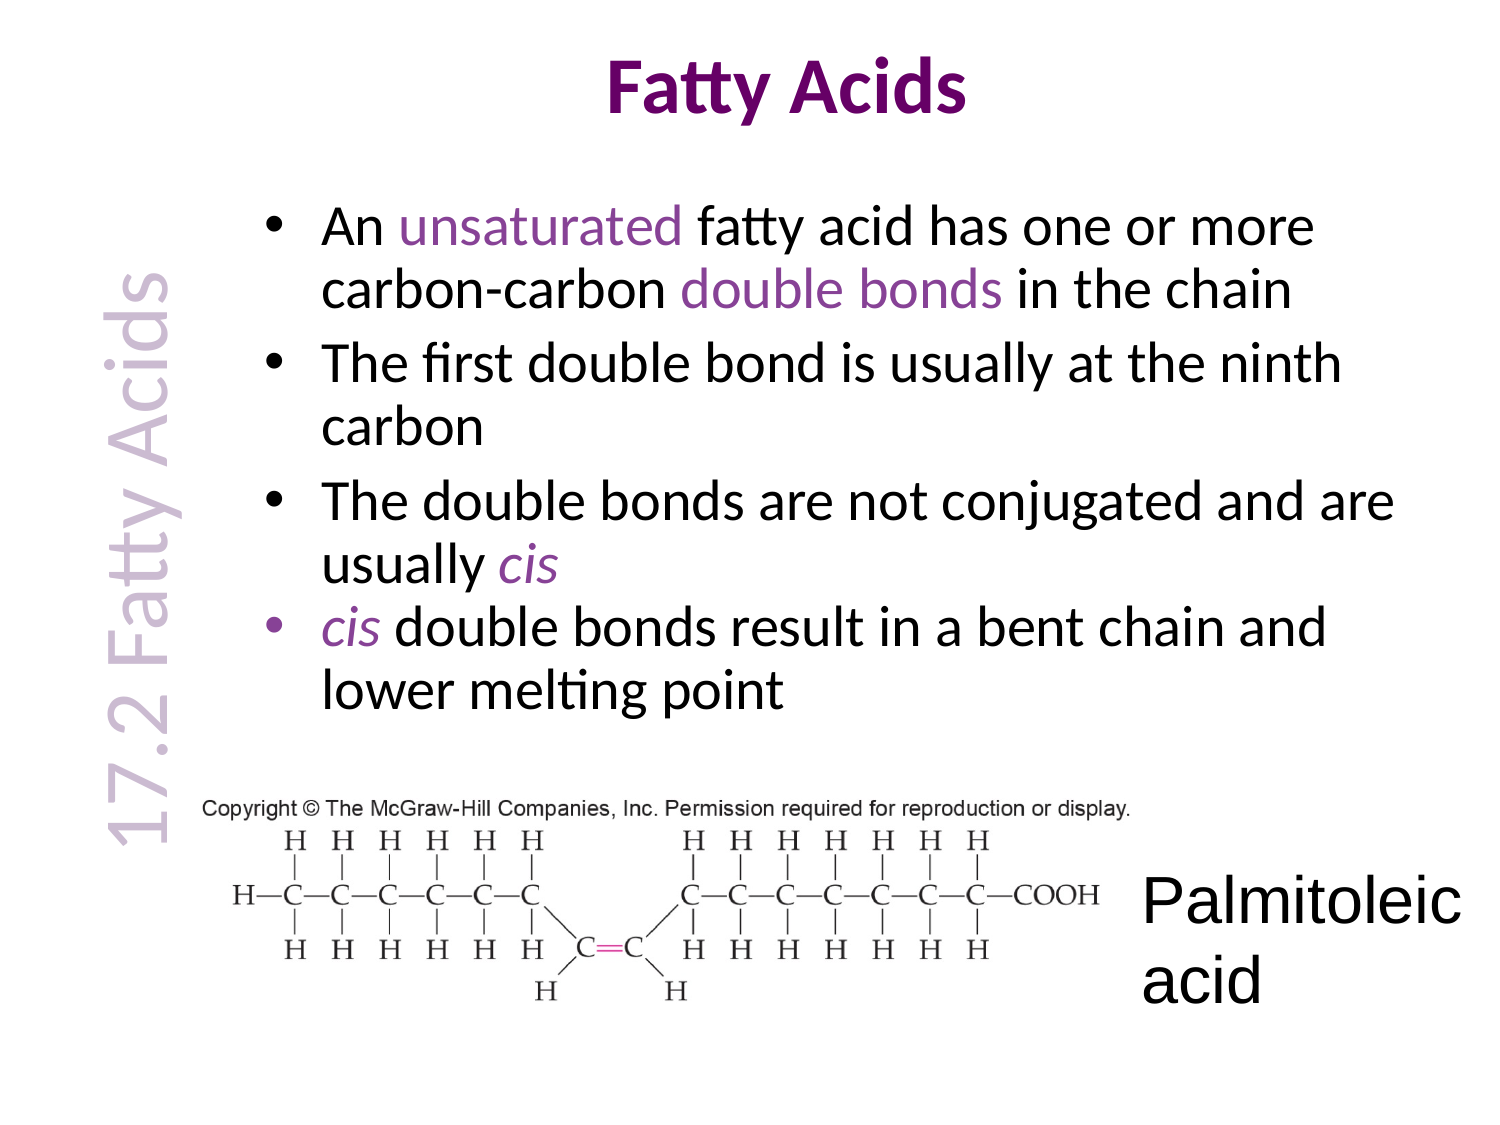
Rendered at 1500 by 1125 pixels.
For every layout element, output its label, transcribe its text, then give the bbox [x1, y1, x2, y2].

title Fatty Acids [187, 24, 1388, 138]
text_box Palmitoleic acid [1126, 849, 1483, 1025]
list An unsaturated fatty acid has one or more carbon-carbon double bonds in the chain The first double bond is usually at the ninth carbon The double bonds are not conjugated and are usually cis cis double bonds result in a bent chain and lower melting point [249, 187, 1463, 849]
picture [199, 798, 1132, 1004]
text_box 17.2 Fatty Acids [49, 25, 213, 1101]
